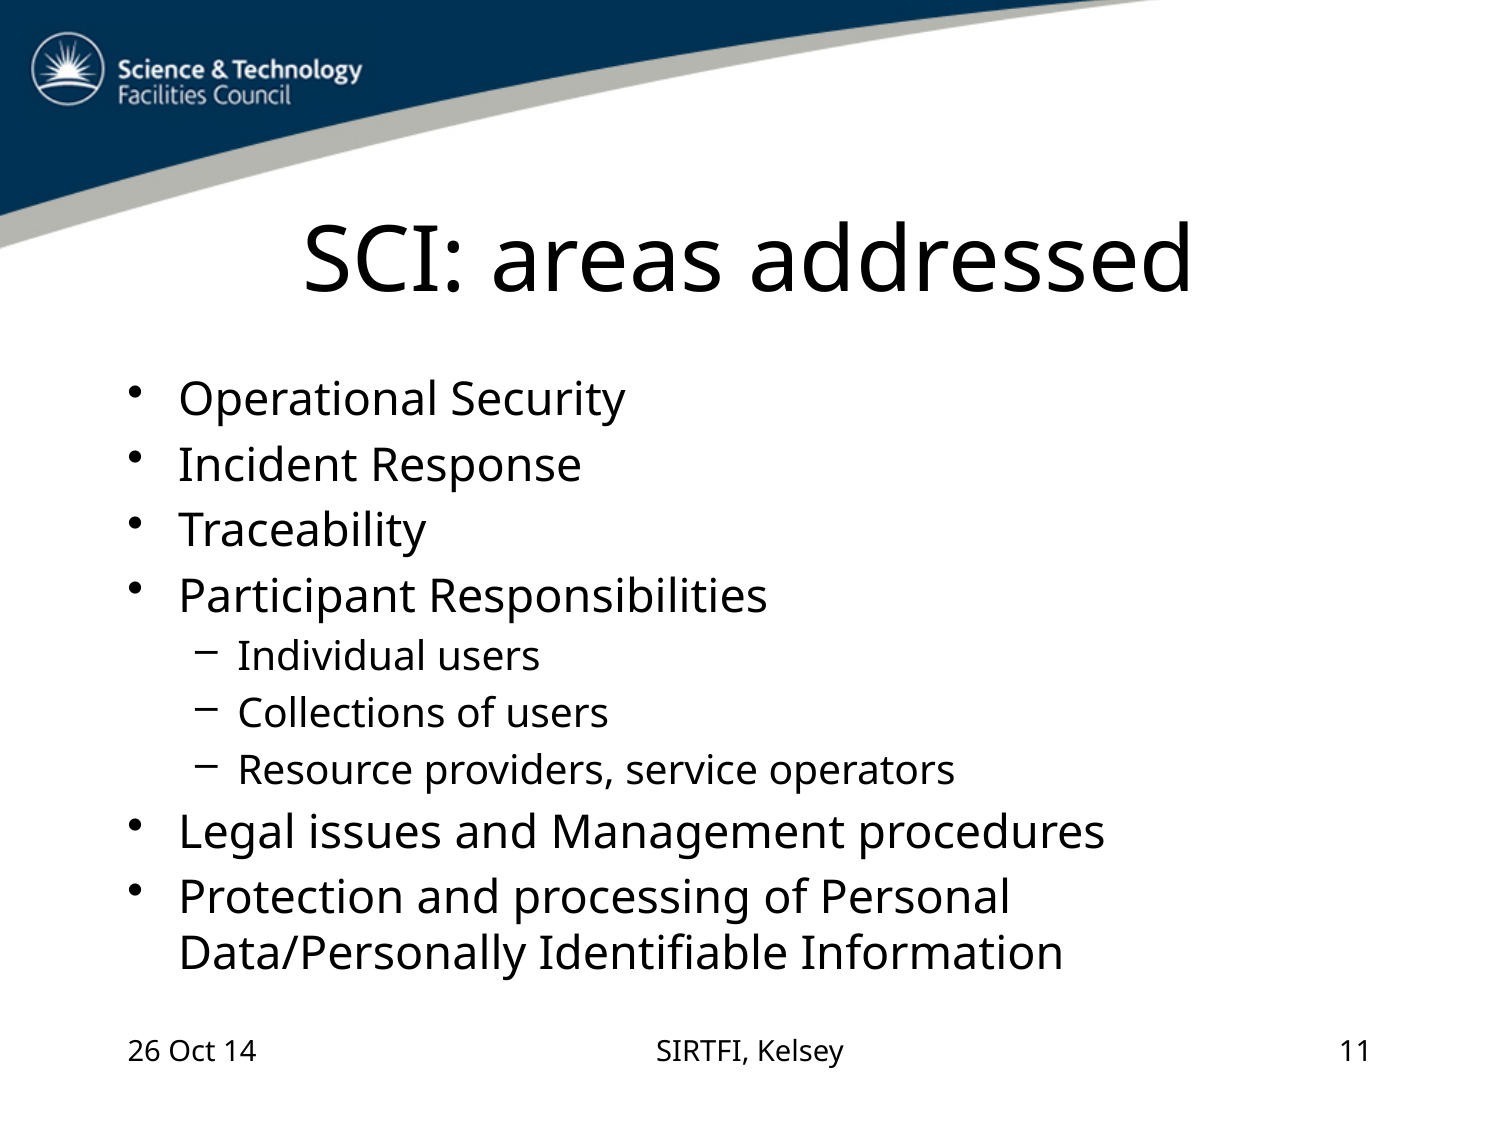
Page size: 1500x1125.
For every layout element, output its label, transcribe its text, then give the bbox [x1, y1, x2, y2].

slide_number 11 [1074, 1024, 1388, 1101]
picture [0, 0, 1175, 249]
footer SIRTFI, Kelsey [512, 1024, 988, 1101]
title SCI: areas addressed [111, 160, 1388, 349]
list Operational Security Incident Response Traceability Participant Responsibilities Individual users Collections of users Resource providers, service operators Legal issues and Management procedures Protection and processing of Personal Data/Personally Identifiable Information [111, 361, 1388, 988]
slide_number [112, 1024, 426, 1101]
